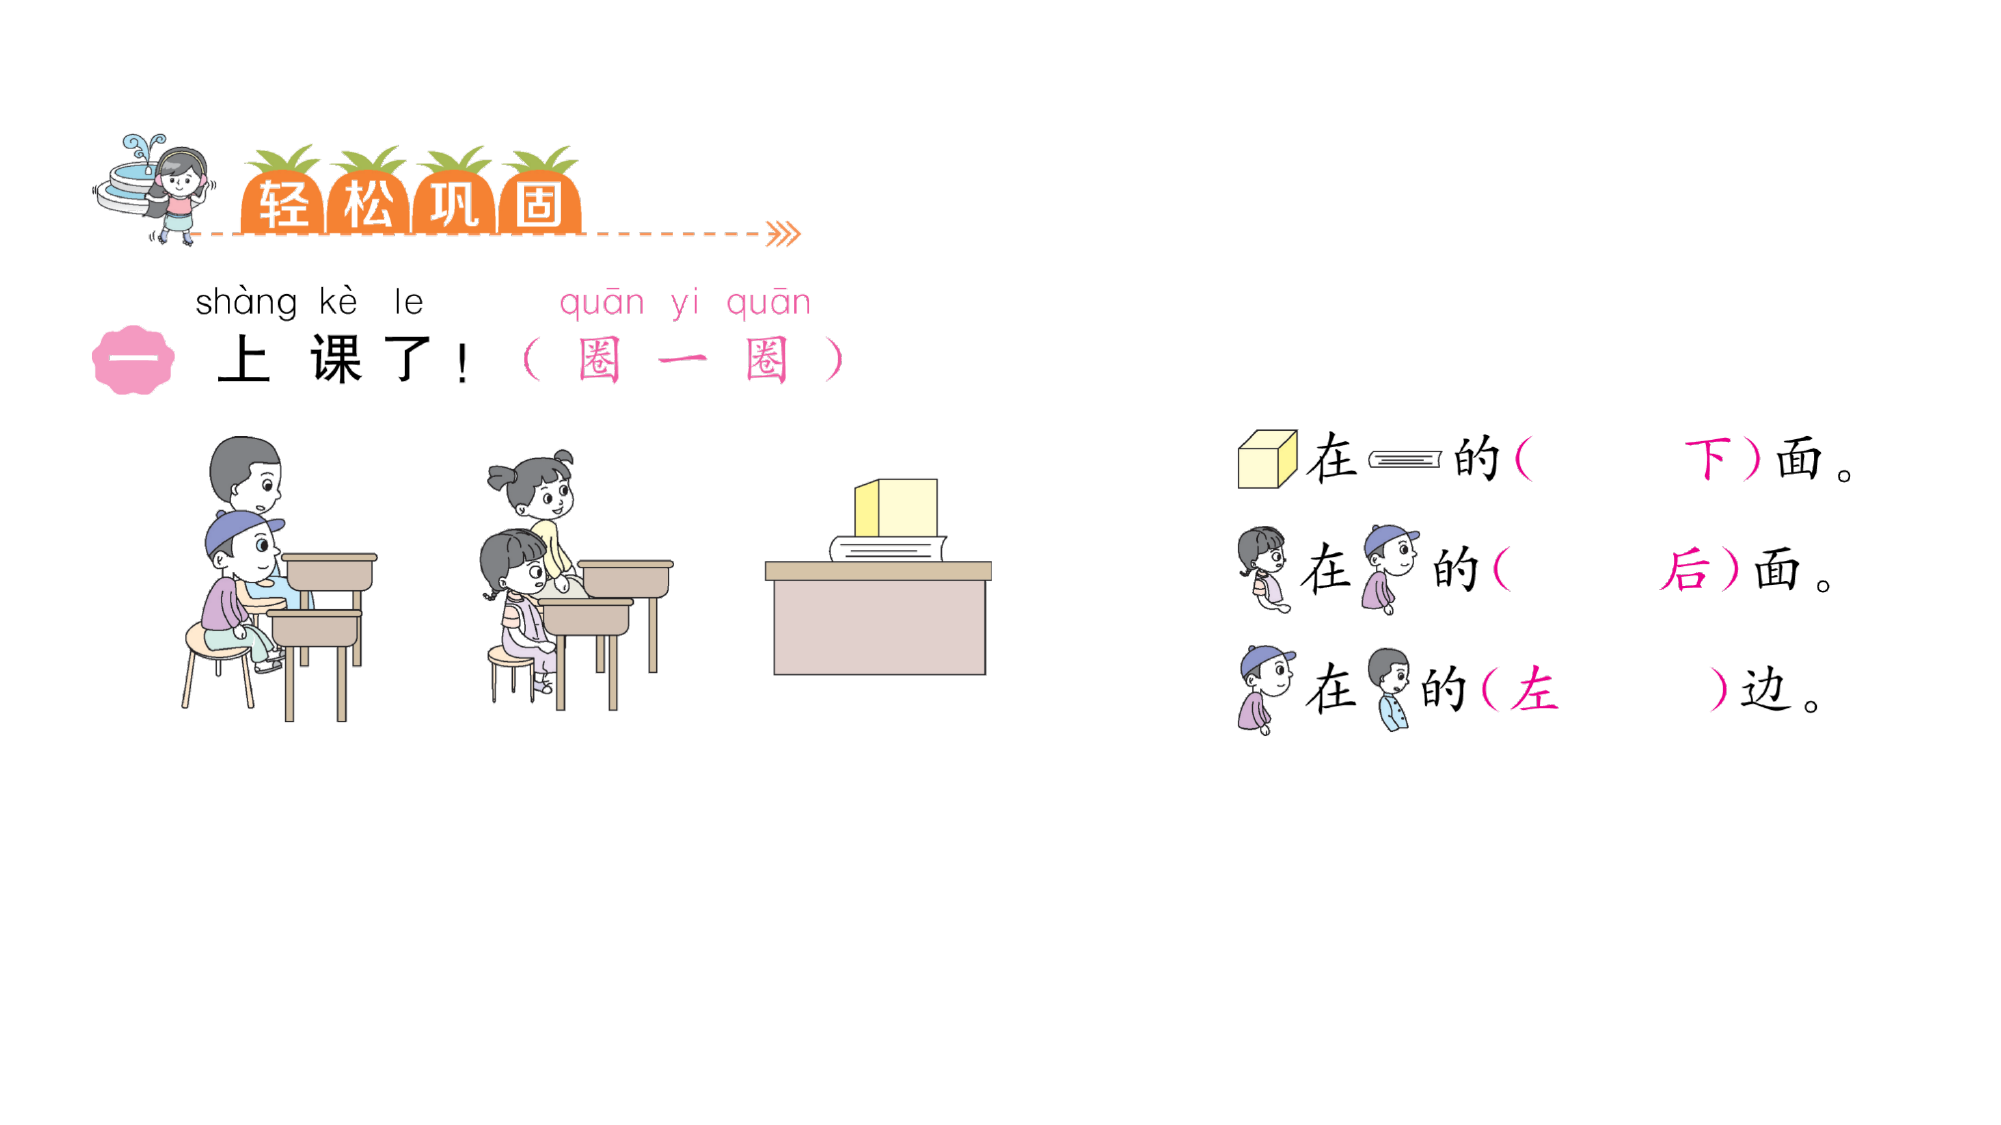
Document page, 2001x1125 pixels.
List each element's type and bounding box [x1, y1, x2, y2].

picture [88, 118, 1979, 743]
